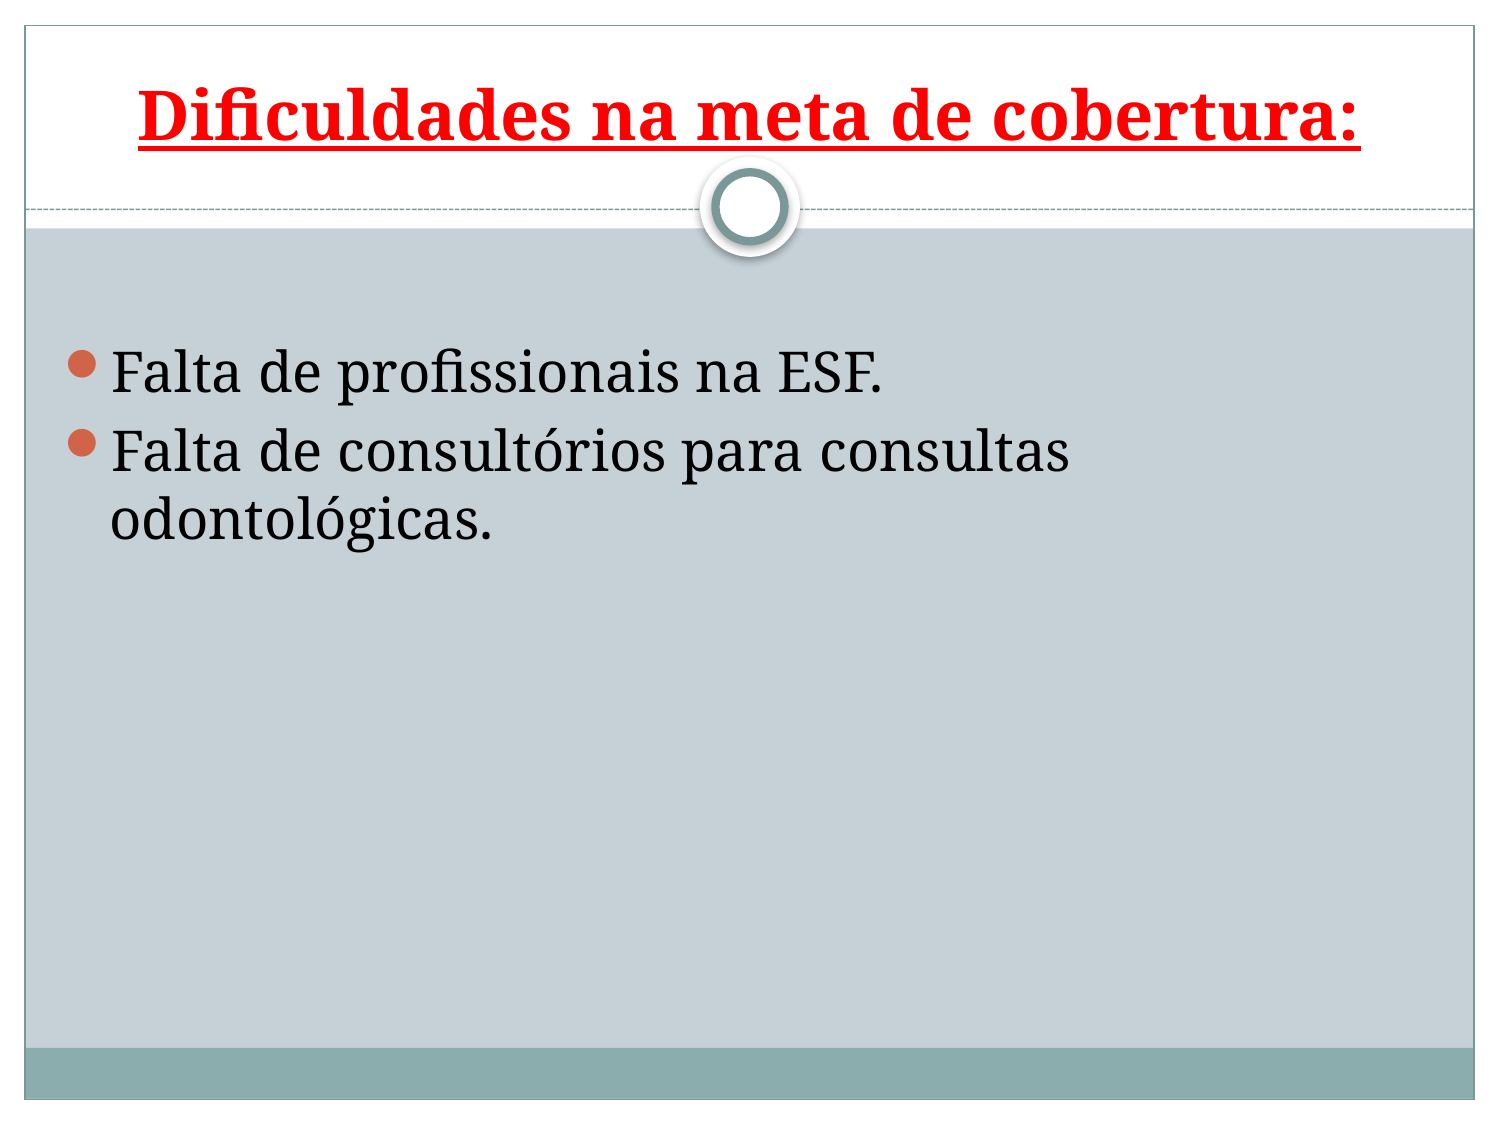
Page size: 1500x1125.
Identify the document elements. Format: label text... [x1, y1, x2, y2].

list Falta de profissionais na ESF. Falta de consultórios para consultas odontológicas. [49, 250, 1445, 1001]
title Dificuldades na meta de cobertura: [49, 37, 1450, 162]
